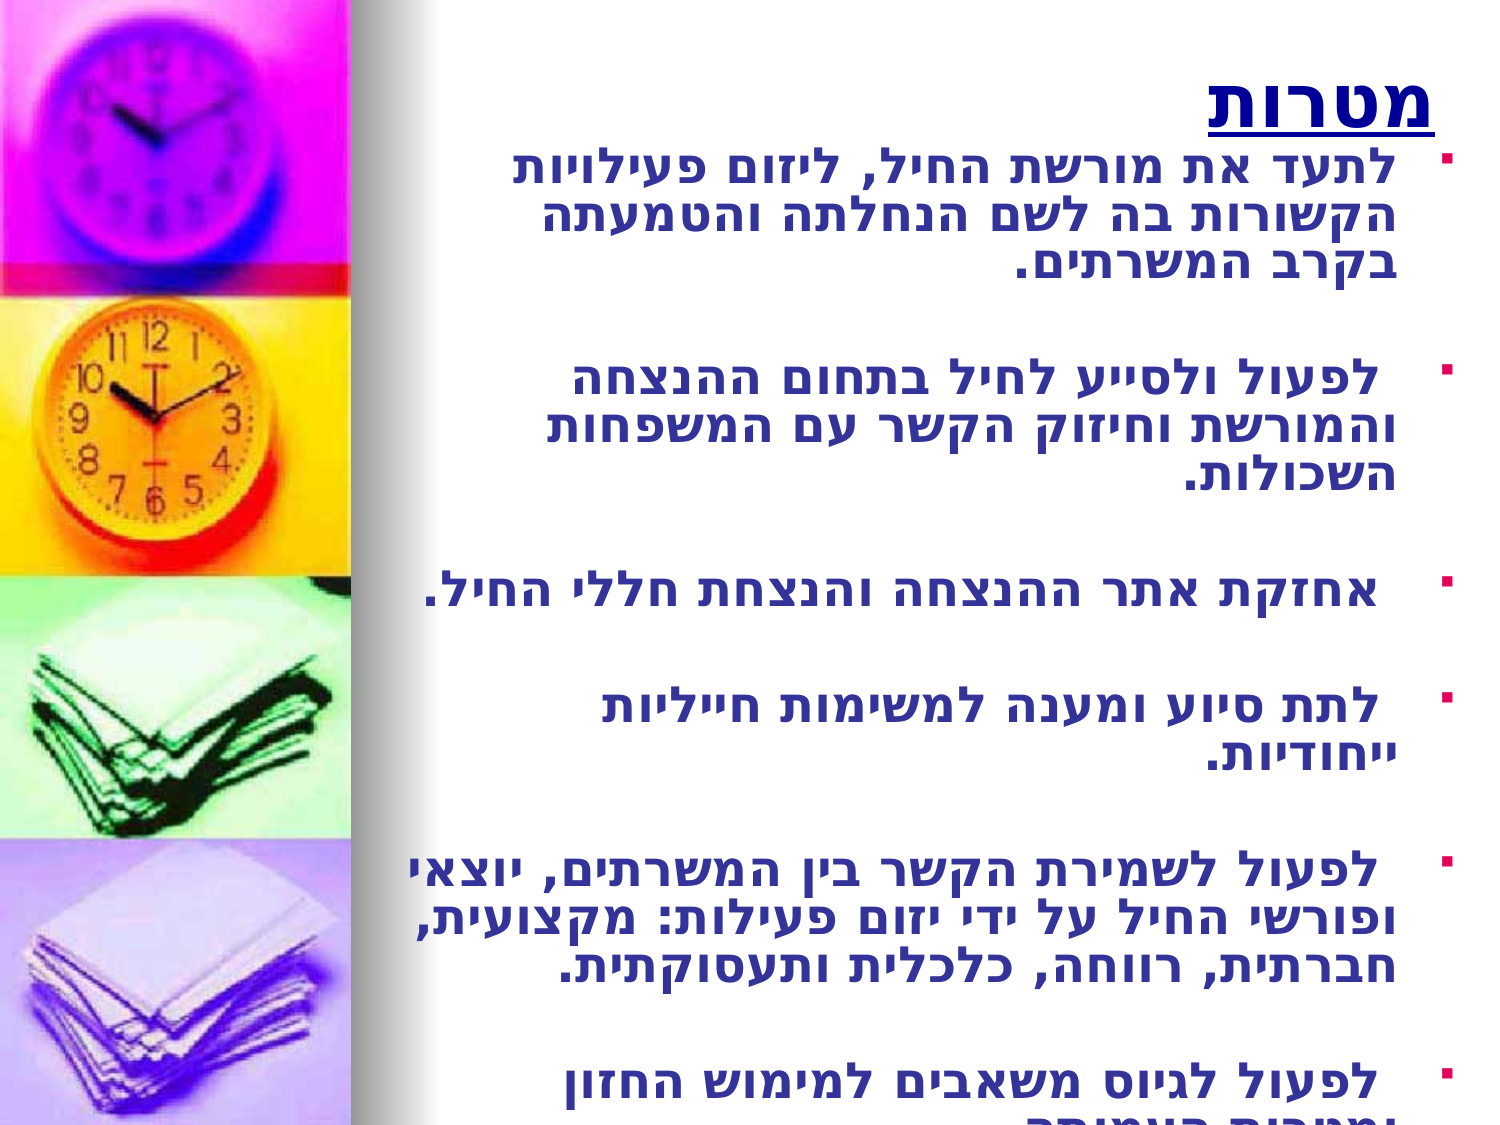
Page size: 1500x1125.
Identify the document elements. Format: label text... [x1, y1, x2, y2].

list לתעד את מורשת החיל, ליזום פעילויות הקשורות בה לשם הנחלתה והטמעתה בקרב המשרתים. לפעול ולסייע לחיל בתחום ההנצחה והמורשת וחיזוק הקשר עם המשפחות השכולות. אחזקת אתר ההנצחה והנצחת חללי החיל. לתת סיוע ומענה למשימות חייליות ייחודיות. לפעול לשמירת הקשר בין המשרתים, יוצאי ופורשי החיל על ידי יזום פעילות: מקצועית, חברתית, רווחה, כלכלית ותעסוקתית. לפעול לגיוס משאבים למימוש החזון ומטרות העמותה [380, 137, 1471, 1028]
title מטרות [400, 0, 1451, 137]
picture [0, 0, 351, 1125]
